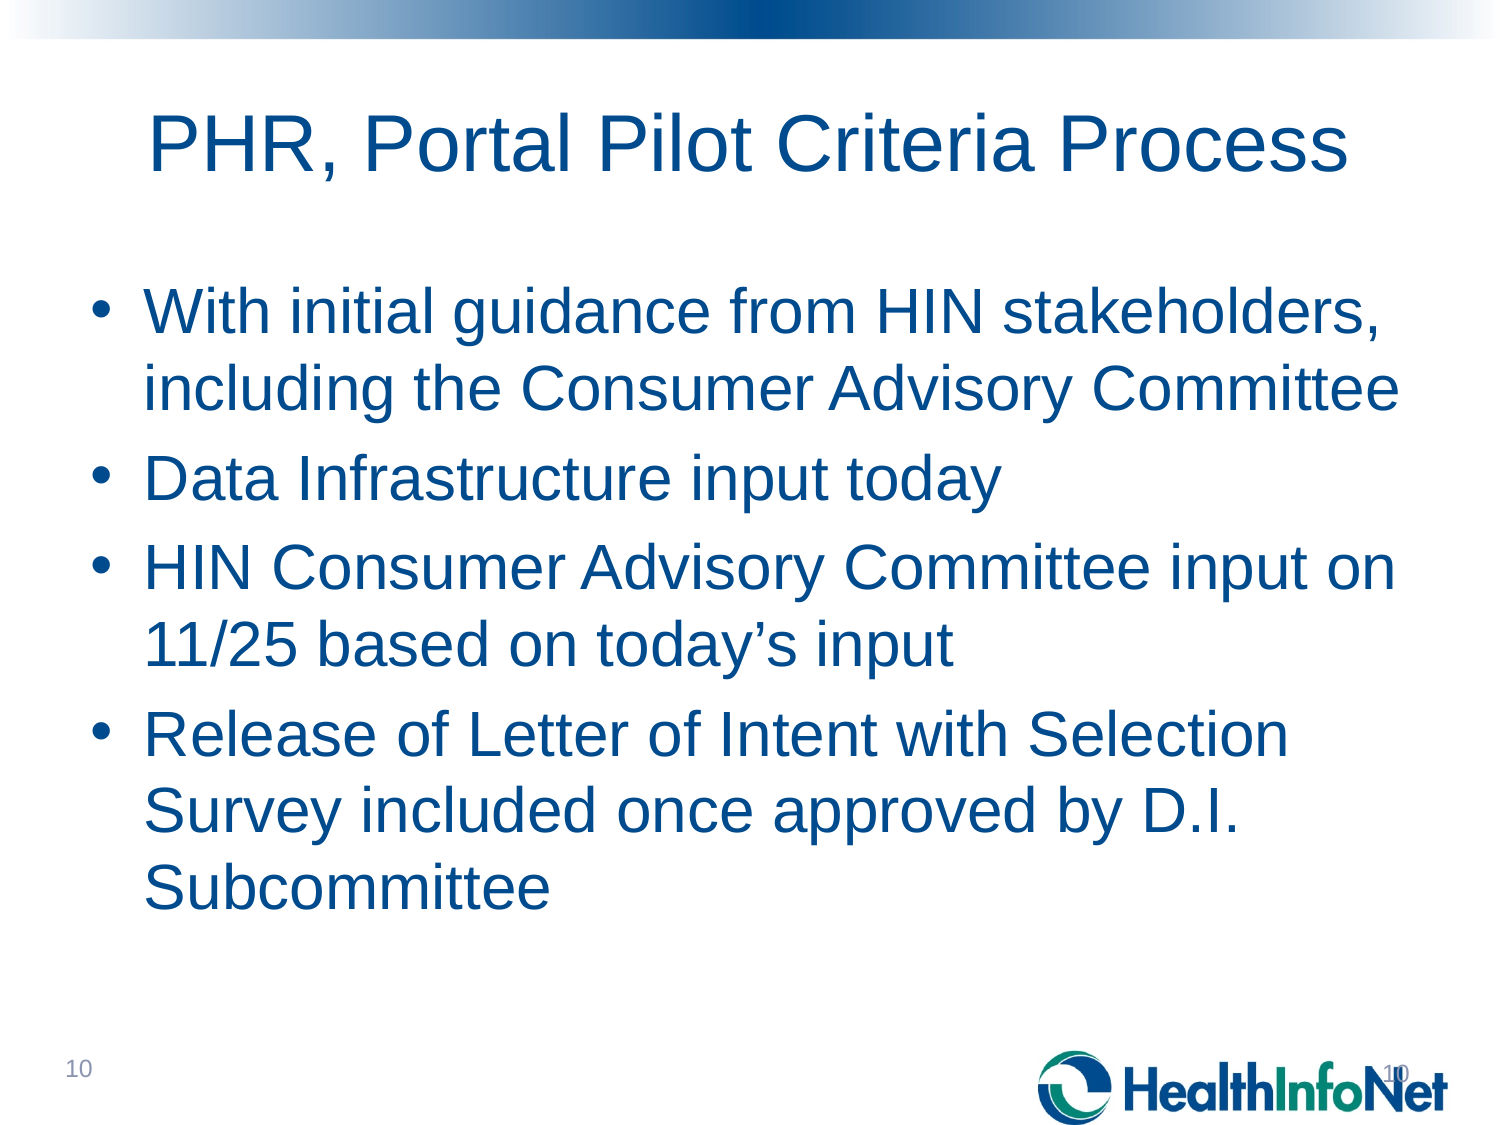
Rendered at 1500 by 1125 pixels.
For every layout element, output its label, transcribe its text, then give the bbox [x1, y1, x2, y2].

picture [0, 0, 1500, 1125]
text_box 10 [50, 1037, 400, 1098]
slide_number 10 [1074, 1042, 1425, 1103]
title PHR, Portal Pilot Criteria Process [75, 45, 1425, 233]
list With initial guidance from HIN stakeholders, including the Consumer Advisory Committee Data Infrastructure input today HIN Consumer Advisory Committee input on 11/25 based on today’s input Release of Letter of Intent with Selection Survey included once approved by D.I. Subcommittee [75, 262, 1425, 1005]
